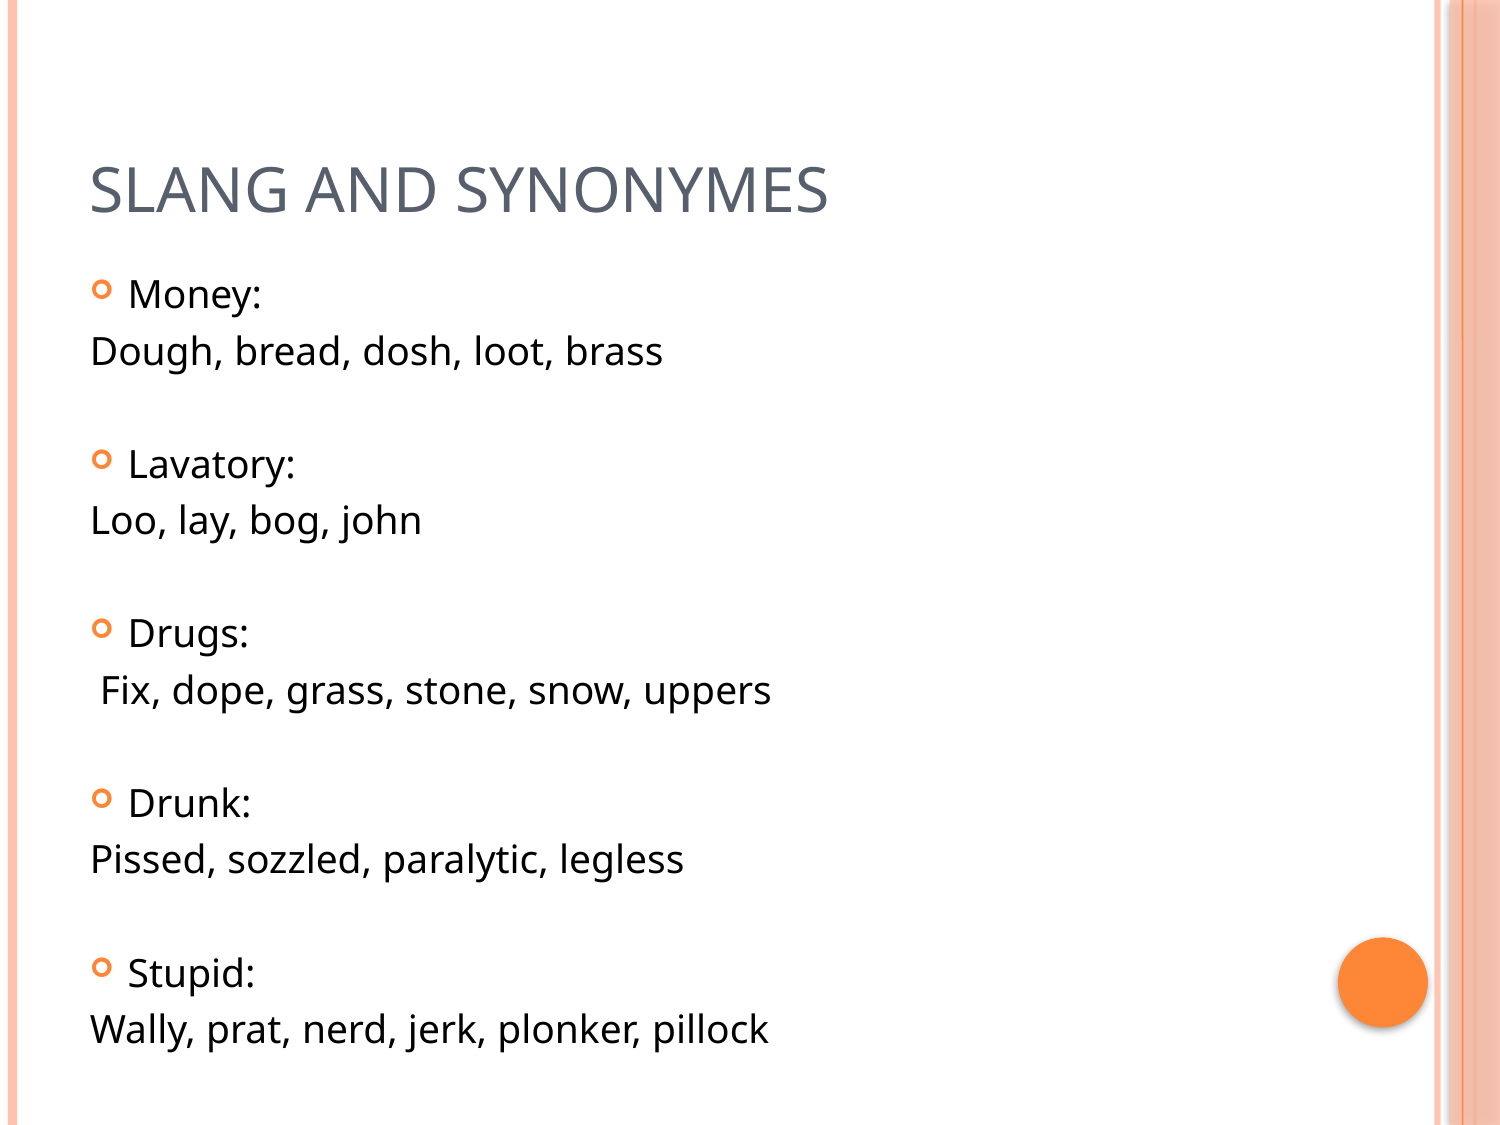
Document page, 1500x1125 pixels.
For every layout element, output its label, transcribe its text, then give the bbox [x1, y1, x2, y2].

list Money: Dough, bread, dosh, loot, brass Lavatory: Loo, lay, bog, john Drugs: Fix, dope, grass, stone, snow, uppers Drunk: Pissed, sozzled, paralytic, legless Stupid: Wally, prat, nerd, jerk, plonker, pillock [75, 262, 1300, 1062]
title Slang and synonymes [75, 45, 1300, 233]
